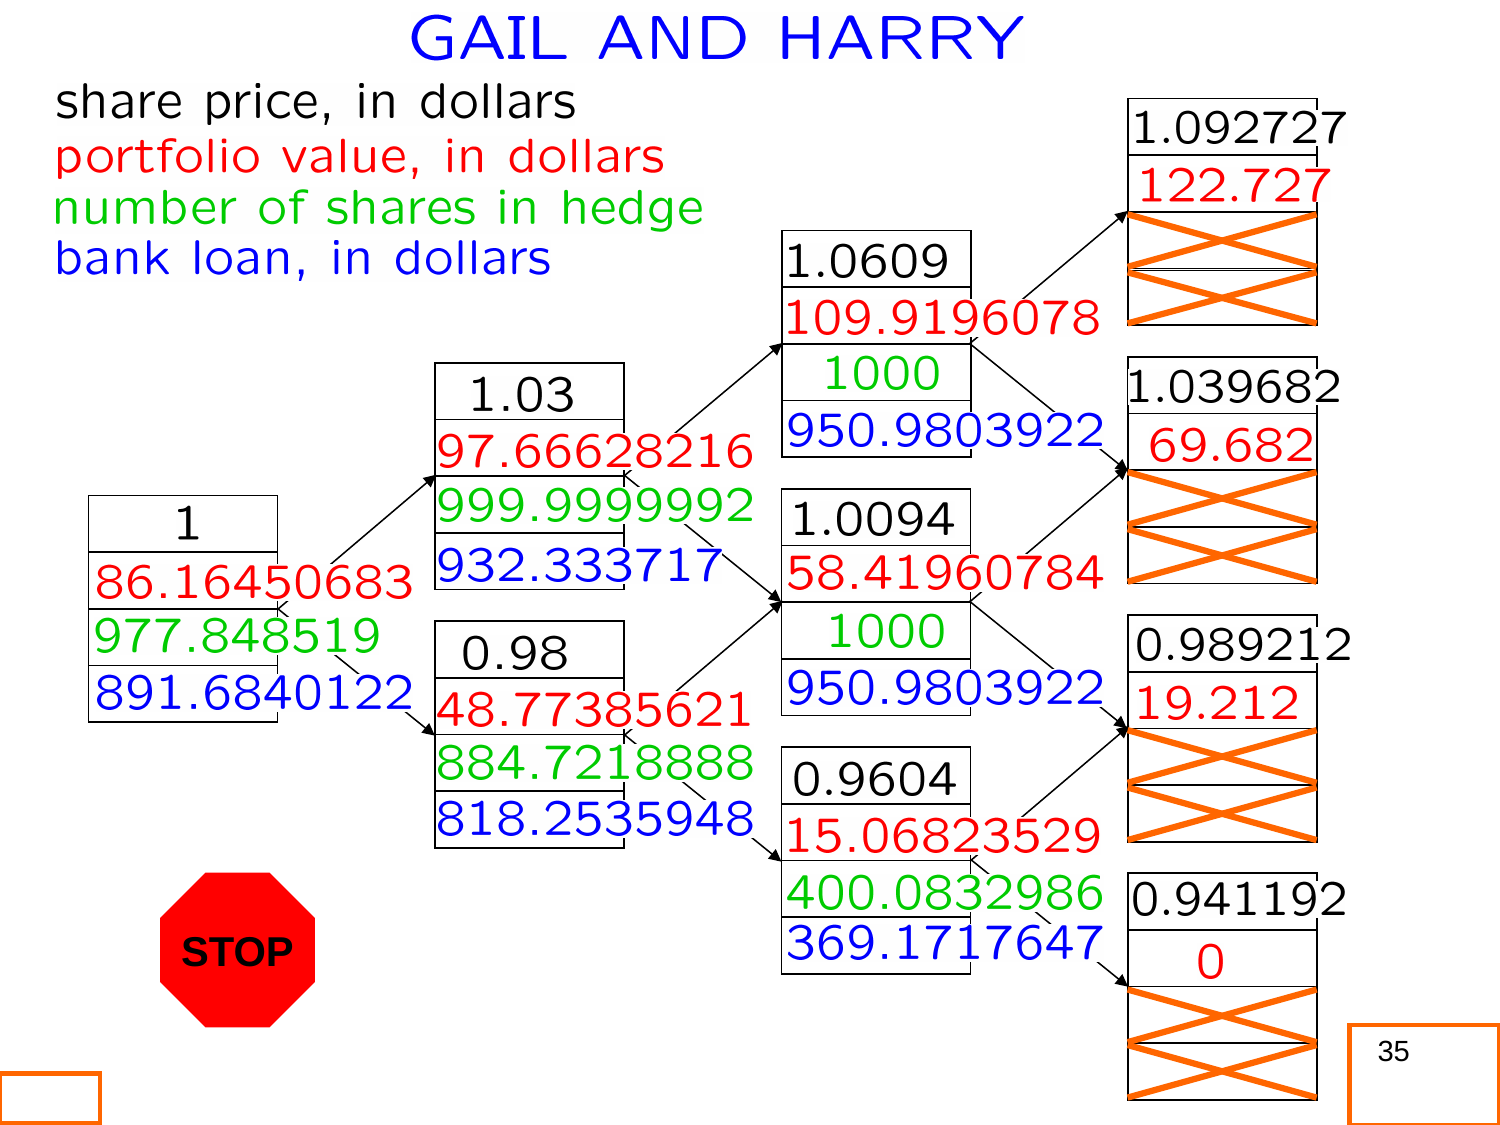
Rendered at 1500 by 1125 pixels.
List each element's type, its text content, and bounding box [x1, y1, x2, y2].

text_box [1128, 98, 1318, 155]
text_box [88, 665, 278, 723]
picture [437, 546, 722, 584]
picture [787, 874, 1104, 912]
picture [786, 299, 1101, 337]
text_box [1104, 967, 1129, 987]
text_box [434, 677, 624, 693]
text_box [1127, 356, 1317, 368]
text_box [434, 736, 624, 746]
text_box [1128, 929, 1318, 986]
text_box [781, 400, 971, 458]
picture [176, 504, 199, 540]
text_box [677, 600, 783, 690]
text_box [1127, 671, 1317, 728]
picture [793, 760, 958, 798]
text_box [1027, 467, 1129, 553]
picture [96, 674, 413, 712]
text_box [162, 874, 313, 1026]
text_box [1105, 711, 1126, 727]
text_box [1128, 268, 1318, 326]
picture [437, 433, 754, 471]
picture [787, 242, 949, 280]
picture [93, 617, 379, 655]
text_box [1127, 615, 1317, 671]
picture [787, 554, 1104, 592]
picture [793, 501, 955, 539]
picture [787, 817, 1102, 855]
text_box [1023, 210, 1128, 298]
text_box [1128, 922, 1318, 929]
text_box [1349, 1025, 1500, 1125]
picture [437, 800, 754, 838]
text_box [1127, 470, 1317, 526]
text_box [434, 791, 624, 802]
text_box [434, 621, 624, 677]
picture [462, 634, 568, 672]
text_box [1128, 873, 1318, 883]
text_box [413, 718, 435, 736]
text_box [1127, 526, 1317, 584]
picture [437, 744, 754, 782]
text_box [781, 230, 971, 287]
picture [437, 691, 751, 729]
picture [824, 354, 940, 392]
text_box [88, 608, 278, 623]
text_box [781, 343, 971, 400]
text_box [88, 655, 278, 665]
text_box [781, 747, 971, 803]
text_box [1128, 211, 1318, 268]
picture [1140, 167, 1331, 202]
picture [437, 487, 754, 525]
text_box [333, 475, 436, 562]
picture [1137, 685, 1299, 723]
text_box [781, 488, 971, 545]
text_box [88, 495, 278, 552]
text_box [781, 602, 971, 658]
picture [787, 669, 1104, 707]
text_box [781, 658, 971, 716]
picture [1127, 369, 1339, 405]
picture [787, 924, 1104, 962]
text_box [1128, 155, 1318, 211]
text_box [677, 342, 783, 431]
picture [471, 376, 574, 414]
text_box [1022, 725, 1130, 816]
picture [787, 412, 1104, 450]
text_box [1127, 728, 1317, 785]
text_box [434, 842, 624, 848]
picture [56, 83, 575, 126]
picture [1134, 110, 1348, 147]
picture [411, 12, 1026, 63]
text_box [1128, 1043, 1318, 1100]
picture [1136, 627, 1351, 663]
picture [1149, 427, 1314, 464]
text_box [781, 545, 971, 602]
text_box [435, 532, 625, 547]
text_box [435, 419, 625, 433]
text_box [88, 552, 278, 608]
text_box [726, 557, 781, 602]
slide_number 35 [1074, 1024, 1425, 1103]
text_box [1105, 453, 1126, 470]
text_box [435, 362, 625, 419]
text_box [781, 287, 971, 306]
picture [54, 187, 705, 234]
text_box [781, 917, 971, 974]
text_box [1127, 413, 1317, 470]
picture [1196, 943, 1225, 981]
text_box [0, 1073, 100, 1124]
picture [56, 240, 551, 283]
text_box [781, 860, 971, 917]
text_box [755, 840, 782, 862]
picture [56, 135, 665, 181]
text_box [435, 477, 625, 487]
picture [1131, 881, 1346, 918]
picture [96, 564, 413, 602]
text_box [1127, 785, 1317, 842]
picture [829, 613, 945, 651]
text_box [781, 803, 971, 860]
text_box [1128, 986, 1318, 1043]
